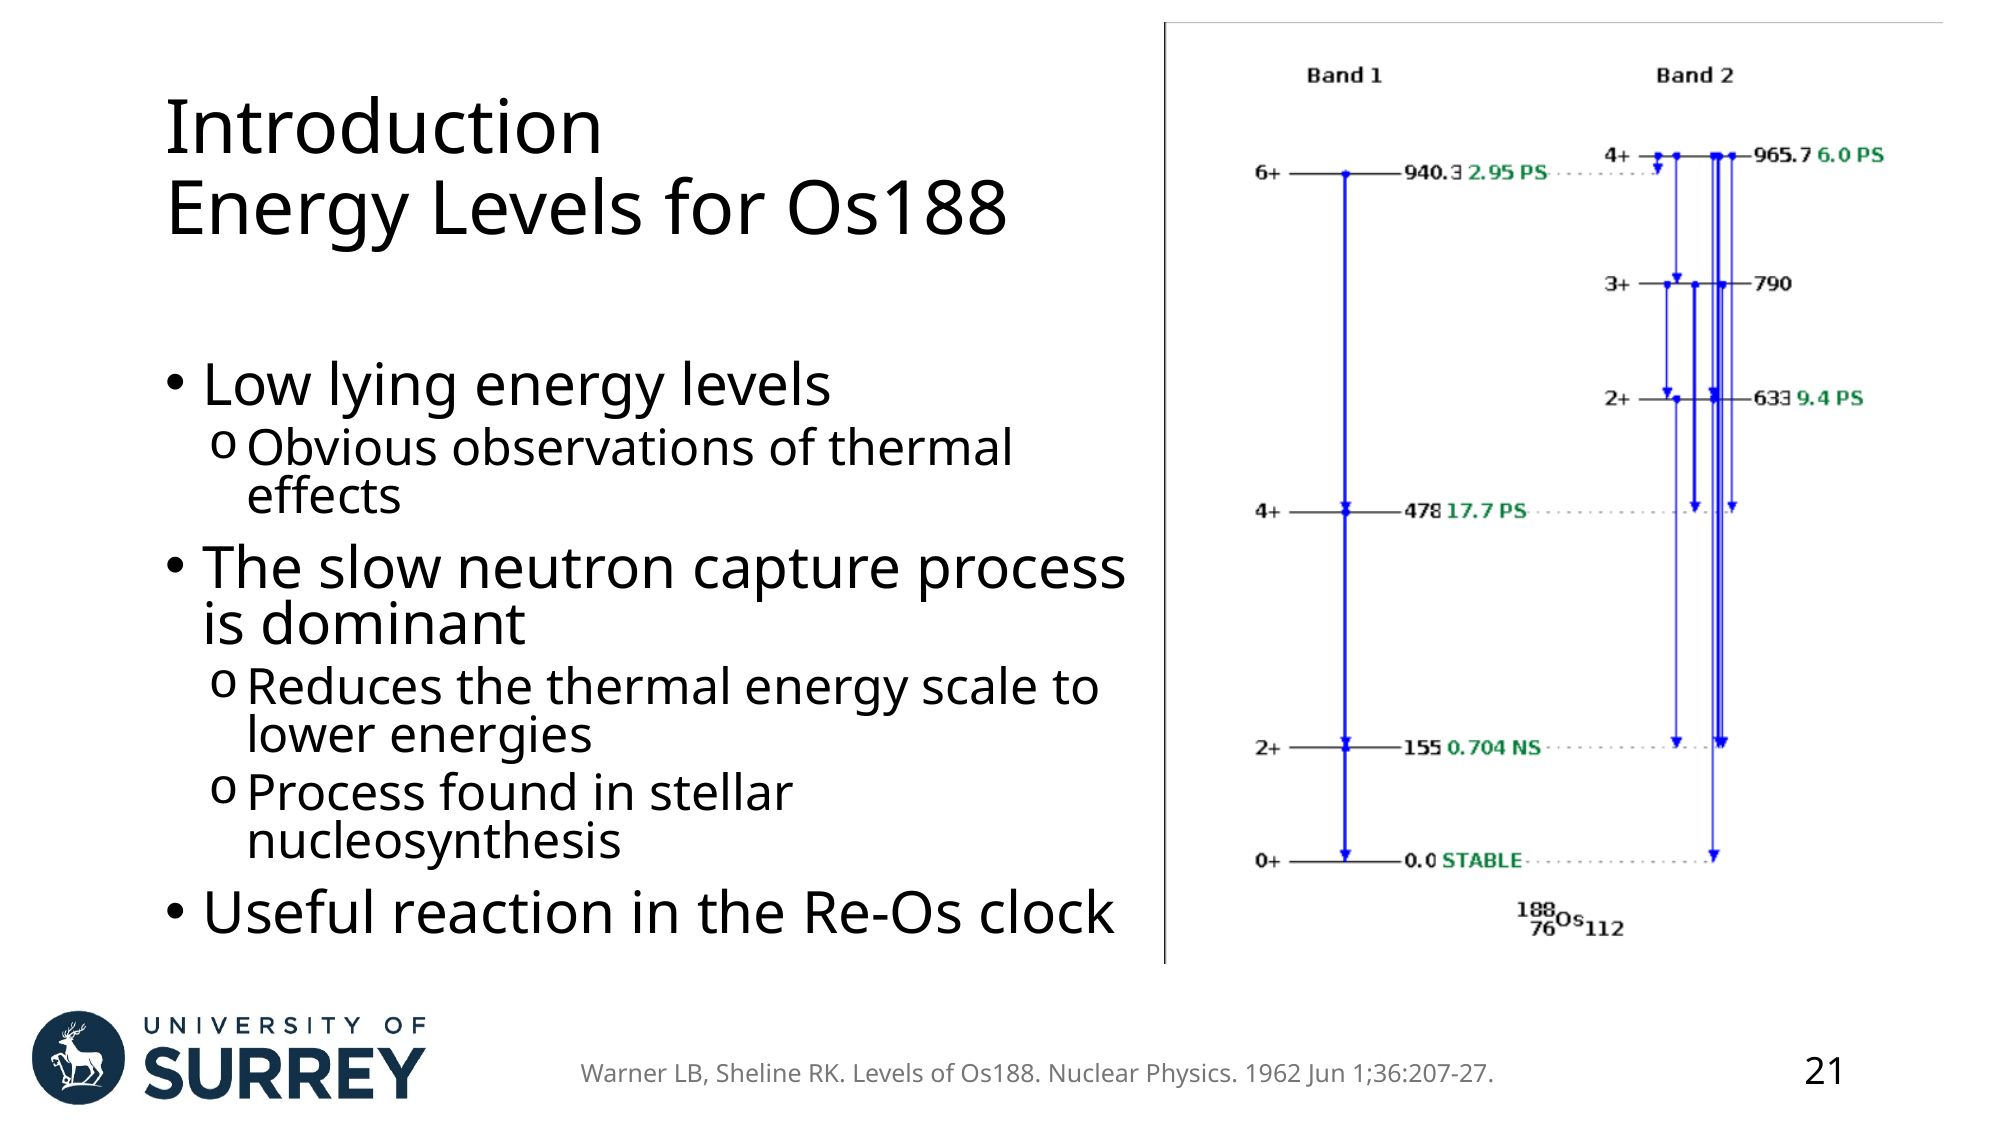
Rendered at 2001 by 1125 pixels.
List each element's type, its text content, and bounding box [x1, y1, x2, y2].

text_box Warner LB, Sheline RK. Levels of Os188. Nuclear Physics. 1962 Jun 1;36:207-27. [471, 1042, 1412, 1103]
picture [1163, 22, 1943, 964]
title Introduction Energy Levels for Os188 [150, 72, 1163, 268]
text_box 21 [1412, 1042, 1863, 1103]
list Low lying energy levels Obvious observations of thermal effects The slow neutron capture process is dominant Reduces the thermal energy scale to lower energies Process found in stellar nucleosynthesis Useful reaction in the Re-Os clock [150, 353, 1152, 908]
picture [0, 993, 462, 1125]
